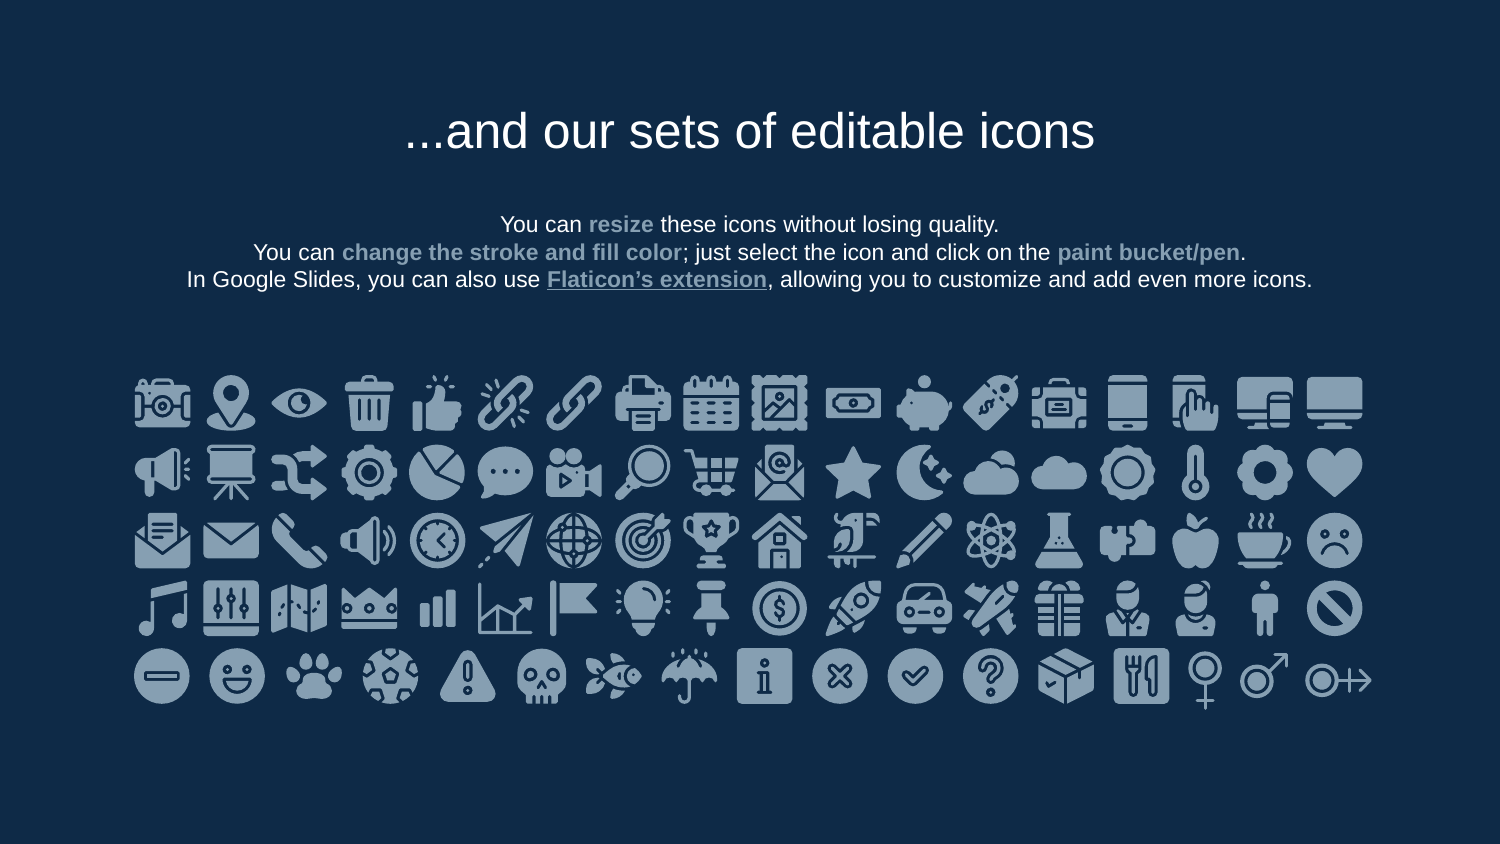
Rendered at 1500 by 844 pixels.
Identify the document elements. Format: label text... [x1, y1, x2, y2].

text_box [1038, 648, 1095, 704]
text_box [614, 512, 672, 569]
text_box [585, 652, 643, 700]
text_box [478, 582, 533, 635]
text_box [209, 647, 266, 705]
text_box [1306, 447, 1363, 498]
text_box [477, 446, 534, 499]
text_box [683, 512, 740, 569]
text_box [1240, 654, 1287, 698]
text_box [825, 446, 882, 499]
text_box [614, 444, 673, 501]
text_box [1034, 580, 1084, 637]
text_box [896, 374, 953, 431]
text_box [409, 512, 466, 569]
text_box You can resize these icons without losing quality. You can change the stroke and fill color; just select the icon and click on the paint bucket/pen. In Google Slides, you can also use Flaticon’s extension, allowing you to customize and add even more icons. [118, 194, 1382, 320]
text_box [1107, 374, 1148, 431]
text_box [344, 374, 394, 431]
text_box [437, 649, 498, 703]
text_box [206, 374, 256, 431]
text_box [1113, 647, 1170, 705]
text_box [419, 589, 456, 628]
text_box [1099, 519, 1156, 562]
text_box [1251, 580, 1279, 637]
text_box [133, 647, 190, 705]
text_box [476, 374, 535, 432]
text_box [206, 444, 256, 501]
text_box [962, 375, 1019, 431]
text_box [341, 444, 398, 501]
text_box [134, 447, 191, 498]
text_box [134, 512, 191, 569]
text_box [752, 580, 808, 636]
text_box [962, 647, 1019, 705]
text_box [1237, 444, 1293, 501]
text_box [284, 652, 344, 700]
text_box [825, 580, 882, 637]
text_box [1171, 512, 1220, 569]
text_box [203, 522, 260, 559]
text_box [736, 647, 793, 705]
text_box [203, 580, 260, 637]
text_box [476, 512, 534, 569]
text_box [751, 512, 809, 569]
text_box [1305, 664, 1371, 697]
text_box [269, 512, 329, 569]
text_box [1031, 455, 1087, 490]
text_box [1306, 512, 1363, 569]
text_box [362, 647, 419, 704]
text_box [615, 580, 672, 637]
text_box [692, 580, 730, 637]
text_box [962, 580, 1020, 637]
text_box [1236, 376, 1294, 430]
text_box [895, 512, 954, 569]
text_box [341, 587, 398, 630]
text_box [751, 374, 808, 431]
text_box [1031, 377, 1087, 429]
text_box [1306, 376, 1363, 430]
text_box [517, 648, 567, 704]
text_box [1174, 580, 1217, 637]
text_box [544, 374, 604, 432]
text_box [1188, 651, 1222, 709]
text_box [134, 378, 191, 428]
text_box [1034, 512, 1084, 569]
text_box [661, 647, 718, 705]
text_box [1181, 444, 1210, 501]
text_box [1172, 374, 1219, 431]
title ...and our sets of editable icons [118, 83, 1382, 163]
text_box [615, 374, 672, 431]
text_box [811, 647, 869, 705]
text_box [683, 374, 740, 431]
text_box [754, 444, 805, 501]
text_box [896, 582, 953, 634]
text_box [1104, 580, 1151, 637]
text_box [549, 580, 599, 637]
text_box [1306, 580, 1363, 637]
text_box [408, 444, 467, 501]
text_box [137, 580, 188, 637]
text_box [545, 447, 602, 498]
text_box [340, 515, 399, 566]
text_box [896, 444, 953, 501]
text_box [1099, 444, 1156, 501]
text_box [271, 583, 328, 633]
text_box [545, 512, 602, 569]
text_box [965, 512, 1017, 569]
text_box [683, 448, 740, 497]
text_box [887, 647, 944, 705]
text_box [827, 512, 880, 569]
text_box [1237, 512, 1293, 569]
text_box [270, 444, 328, 501]
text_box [412, 374, 463, 432]
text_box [270, 388, 328, 418]
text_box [825, 387, 882, 419]
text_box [963, 450, 1020, 495]
